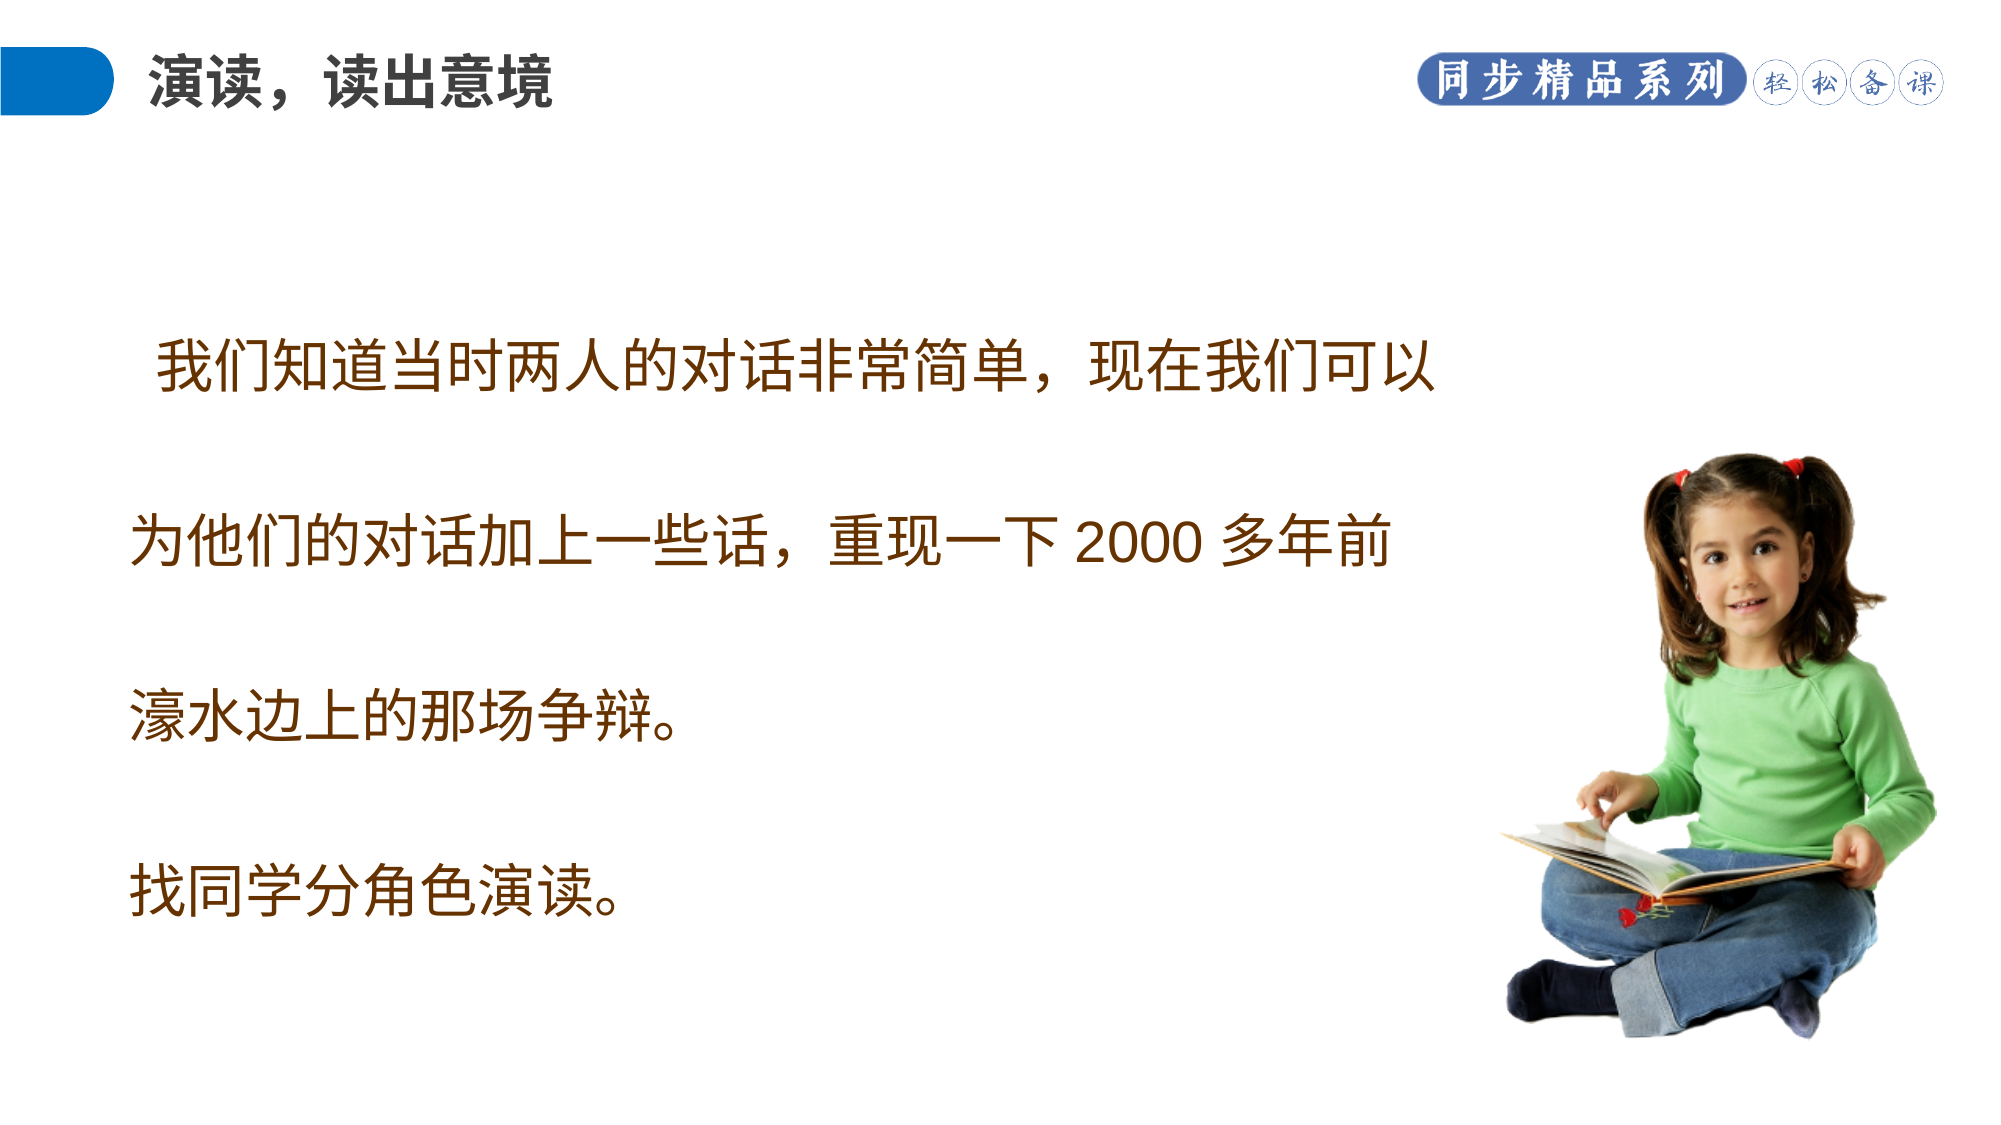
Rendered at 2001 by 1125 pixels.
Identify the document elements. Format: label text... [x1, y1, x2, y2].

picture [1399, 31, 1964, 132]
text_box [0, 46, 115, 117]
text_box 演读，读出意境 [132, 38, 636, 124]
text_box 我们知道当时两人的对话非常简单，现在我们可以为他们的对话加上一些话，重现一下2000多年前濠水边上的那场争辩。 找同学分角色演读。 [113, 216, 1462, 931]
picture [1498, 452, 1937, 1041]
